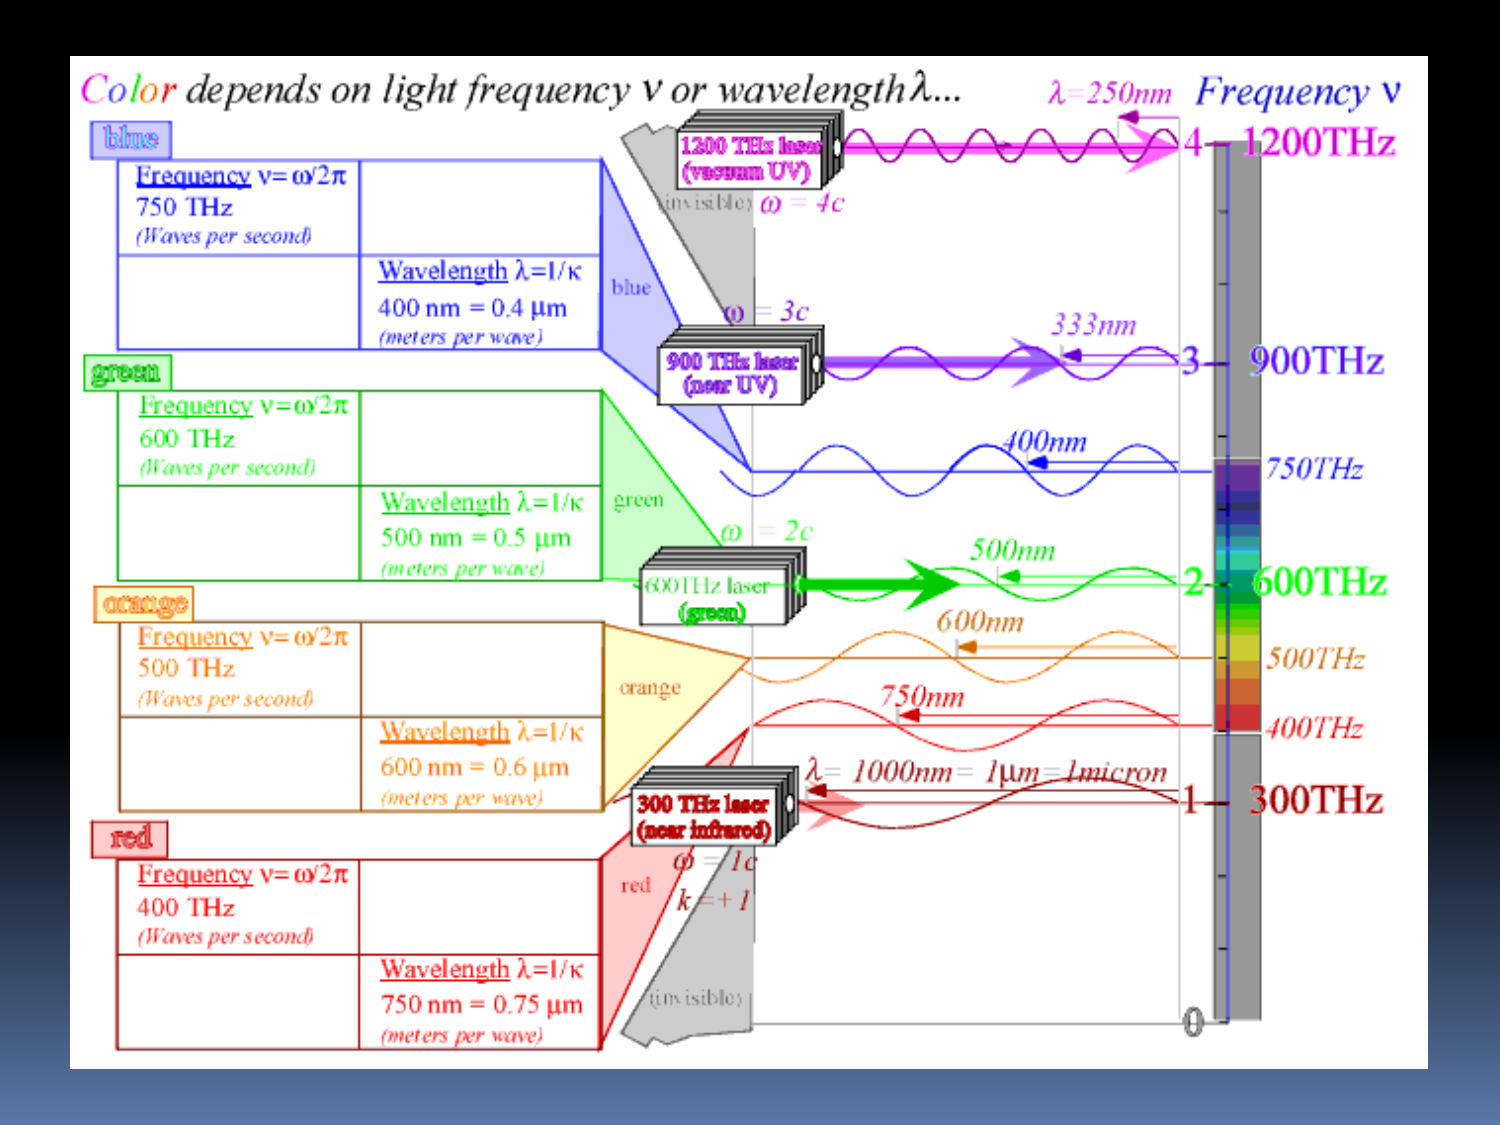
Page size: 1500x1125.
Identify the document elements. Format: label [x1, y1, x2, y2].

picture [69, 56, 1428, 1069]
